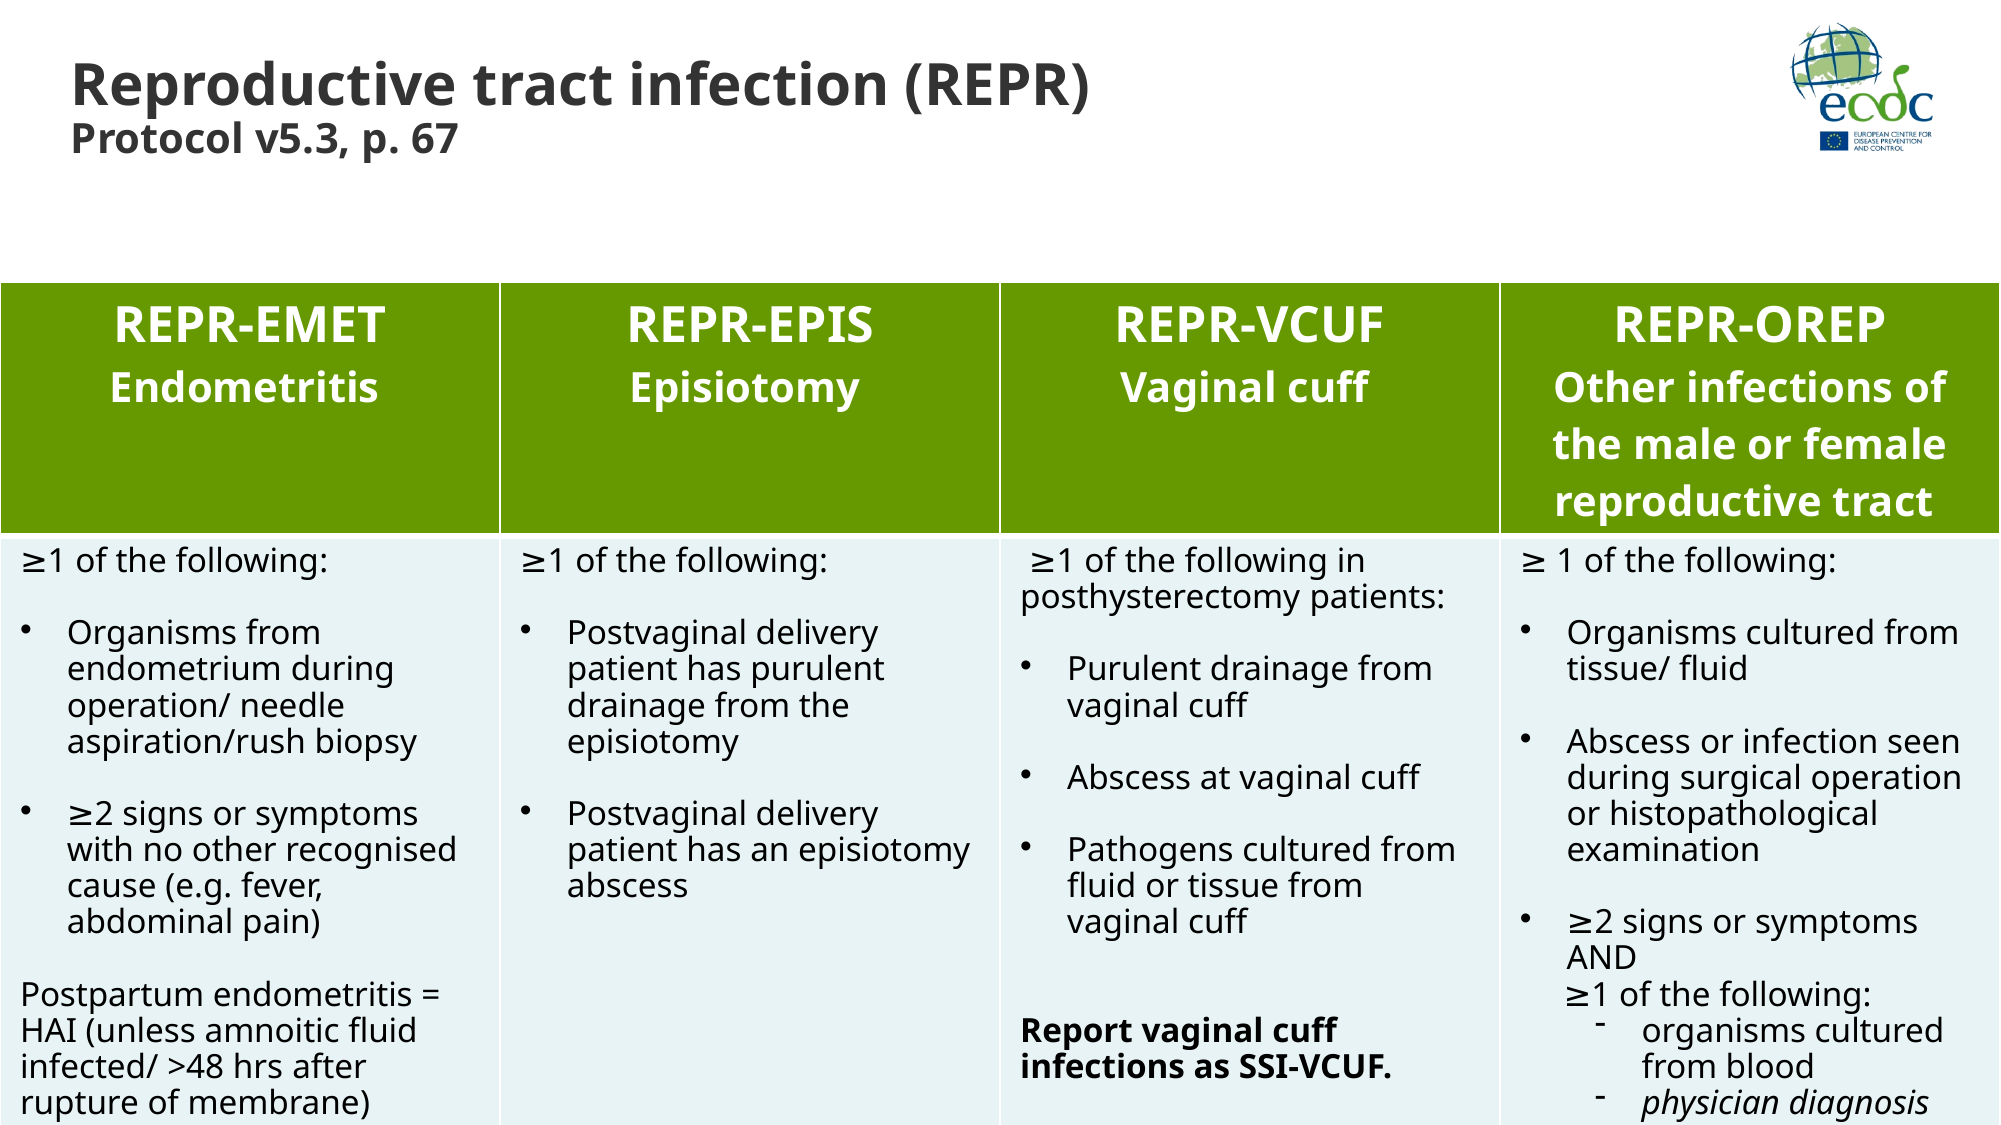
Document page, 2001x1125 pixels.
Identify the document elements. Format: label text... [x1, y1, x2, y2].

table_cell ≥1 of the following: Postvaginal delivery patient has purulent drainage from the episiotomy Postvaginal delivery patient has an episiotomy abscess [501, 539, 999, 1125]
table_header REPR-OREP Other infections of the male or female reproductive tract [1501, 283, 1999, 533]
table_cell ≥ 1 of the following: Organisms cultured from tissue/ fluid Abscess or infection seen during surgical operation or histopathological examination ≥2 signs or symptoms AND ≥1 of the following: organisms cultured from blood physician diagnosis [1501, 539, 1999, 1125]
title Reproductive tract infection (REPR) Protocol v5.3, p. 67 [70, 54, 1764, 186]
picture [0, 0, 2000, 281]
table_cell ≥1 of the following: Organisms from endometrium during operation/ needle aspiration/rush biopsy ≥2 signs or symptoms with no other recognised cause (e.g. fever, abdominal pain) Postpartum endometritis = HAI (unless amnoitic fluid infected/ >48 hrs after rupture of membrane) [1, 539, 499, 1125]
table_header REPR-EPIS Episiotomy [501, 283, 999, 533]
table_header REPR-EMET Endometritis [1, 283, 499, 533]
table_header REPR-VCUF Vaginal cuff [1001, 283, 1499, 533]
table_cell ≥1 of the following in posthysterectomy patients: Purulent drainage from vaginal cuff Abscess at vaginal cuff Pathogens cultured from fluid or tissue from vaginal cuff Report vaginal cuff infections as SSI-VCUF. [1001, 539, 1499, 1125]
